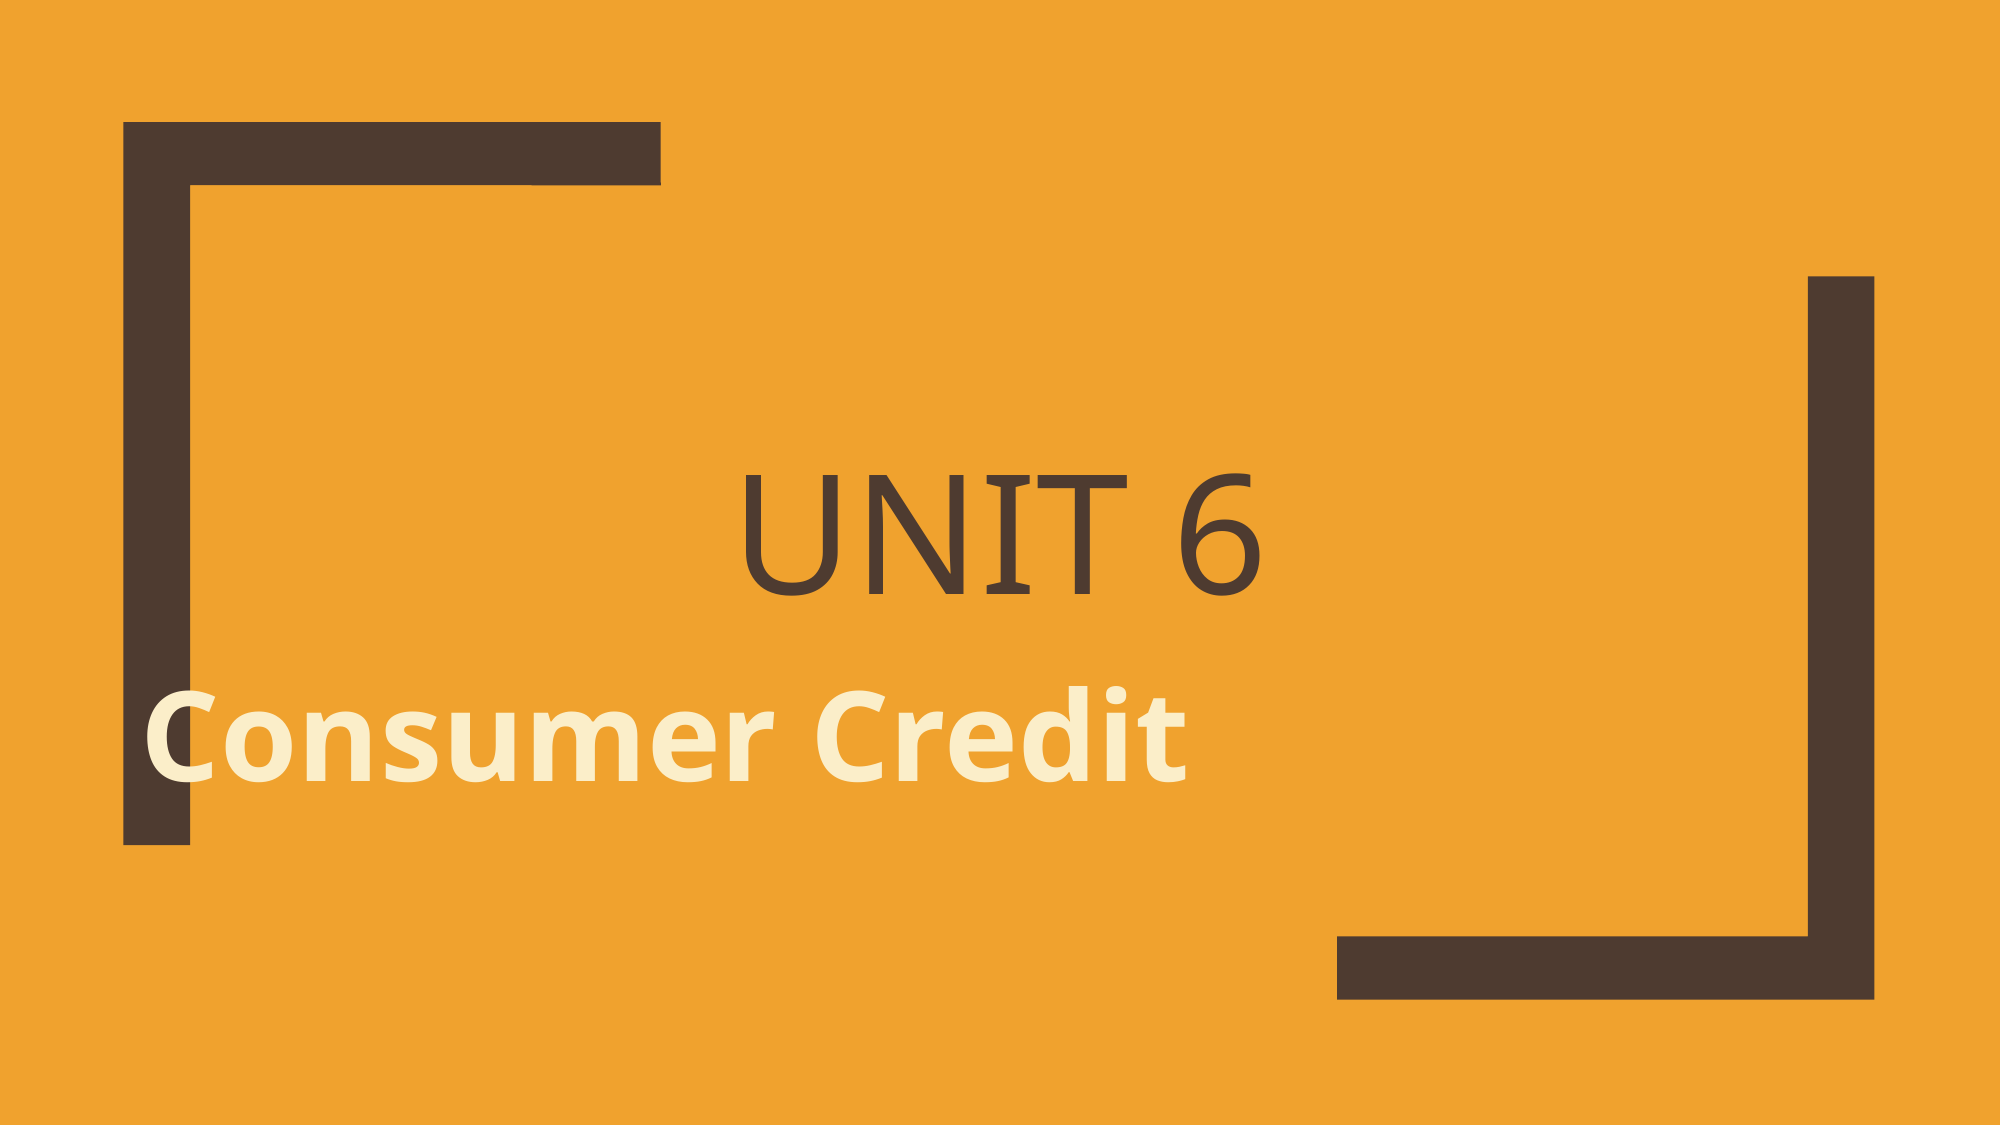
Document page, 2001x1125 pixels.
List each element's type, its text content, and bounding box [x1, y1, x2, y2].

subtitle Consumer Credit [112, 630, 1220, 950]
title Unit 6 [314, 293, 1686, 638]
